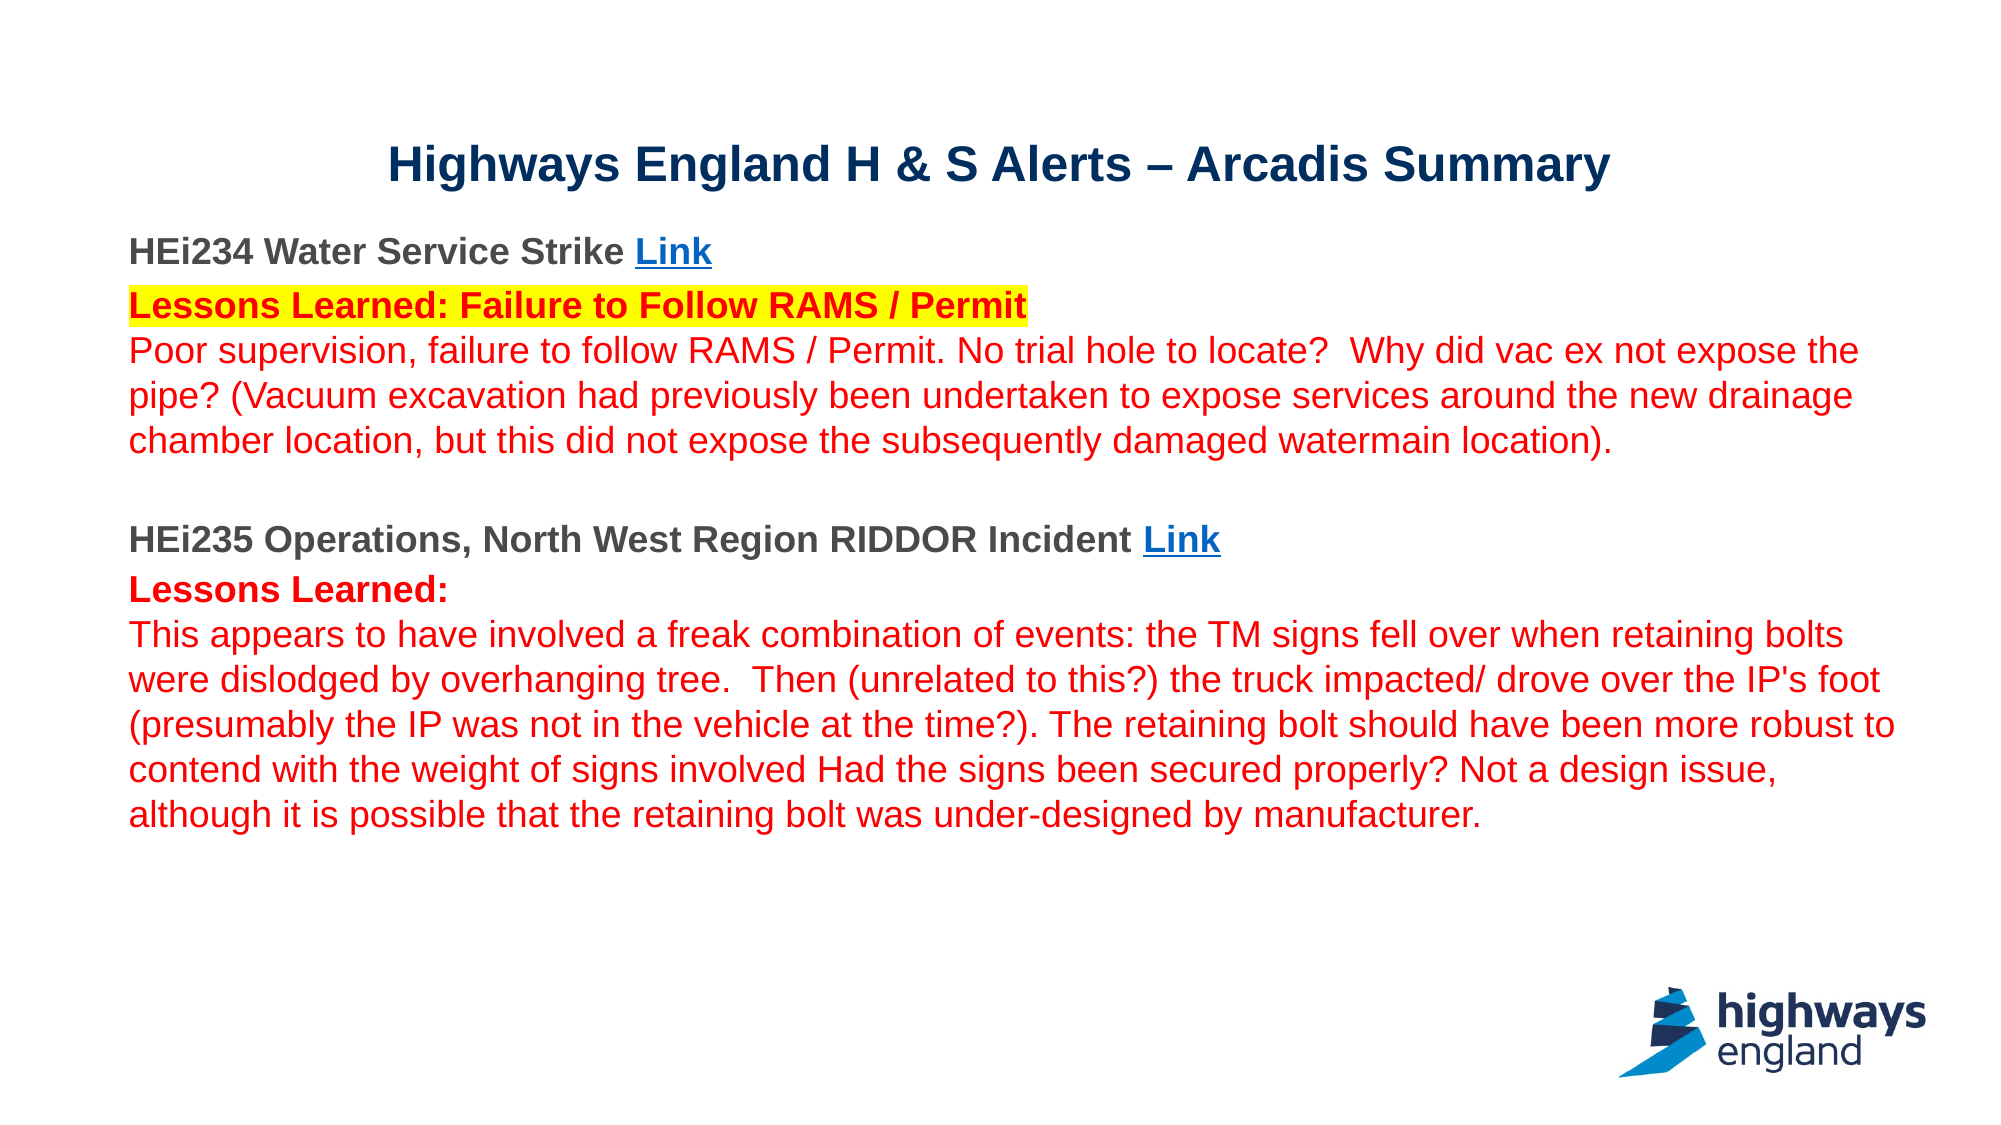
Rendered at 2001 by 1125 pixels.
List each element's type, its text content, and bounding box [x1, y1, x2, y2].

text_box HEi234 Water Service Strike Link Lessons Learned: Failure to Follow RAMS / Permit Poor supervision, failure to follow RAMS / Permit. No trial hole to locate? Why did vac ex not expose the pipe? (Vacuum excavation had previously been undertaken to expose services around the new drainage chamber location, but this did not expose the subsequently damaged watermain location). HEi235 Operations, North West Region RIDDOR Incident Link Lessons Learned: This appears to have involved a freak combination of events: the TM signs fell over when retaining bolts were dislodged by overhanging tree. Then (unrelated to this?) the truck impacted/ drove over the IP's foot (presumably the IP was not in the vehicle at the time?). The retaining bolt should have been more robust to contend with the weight of signs involved Had the signs been secured properly? Not a design issue, although it is possible that the retaining bolt was under-designed by manufacturer. [113, 192, 1914, 1027]
picture [1583, 952, 1960, 1112]
title Highways England H & S Alerts – Arcadis Summary [88, 113, 1911, 217]
